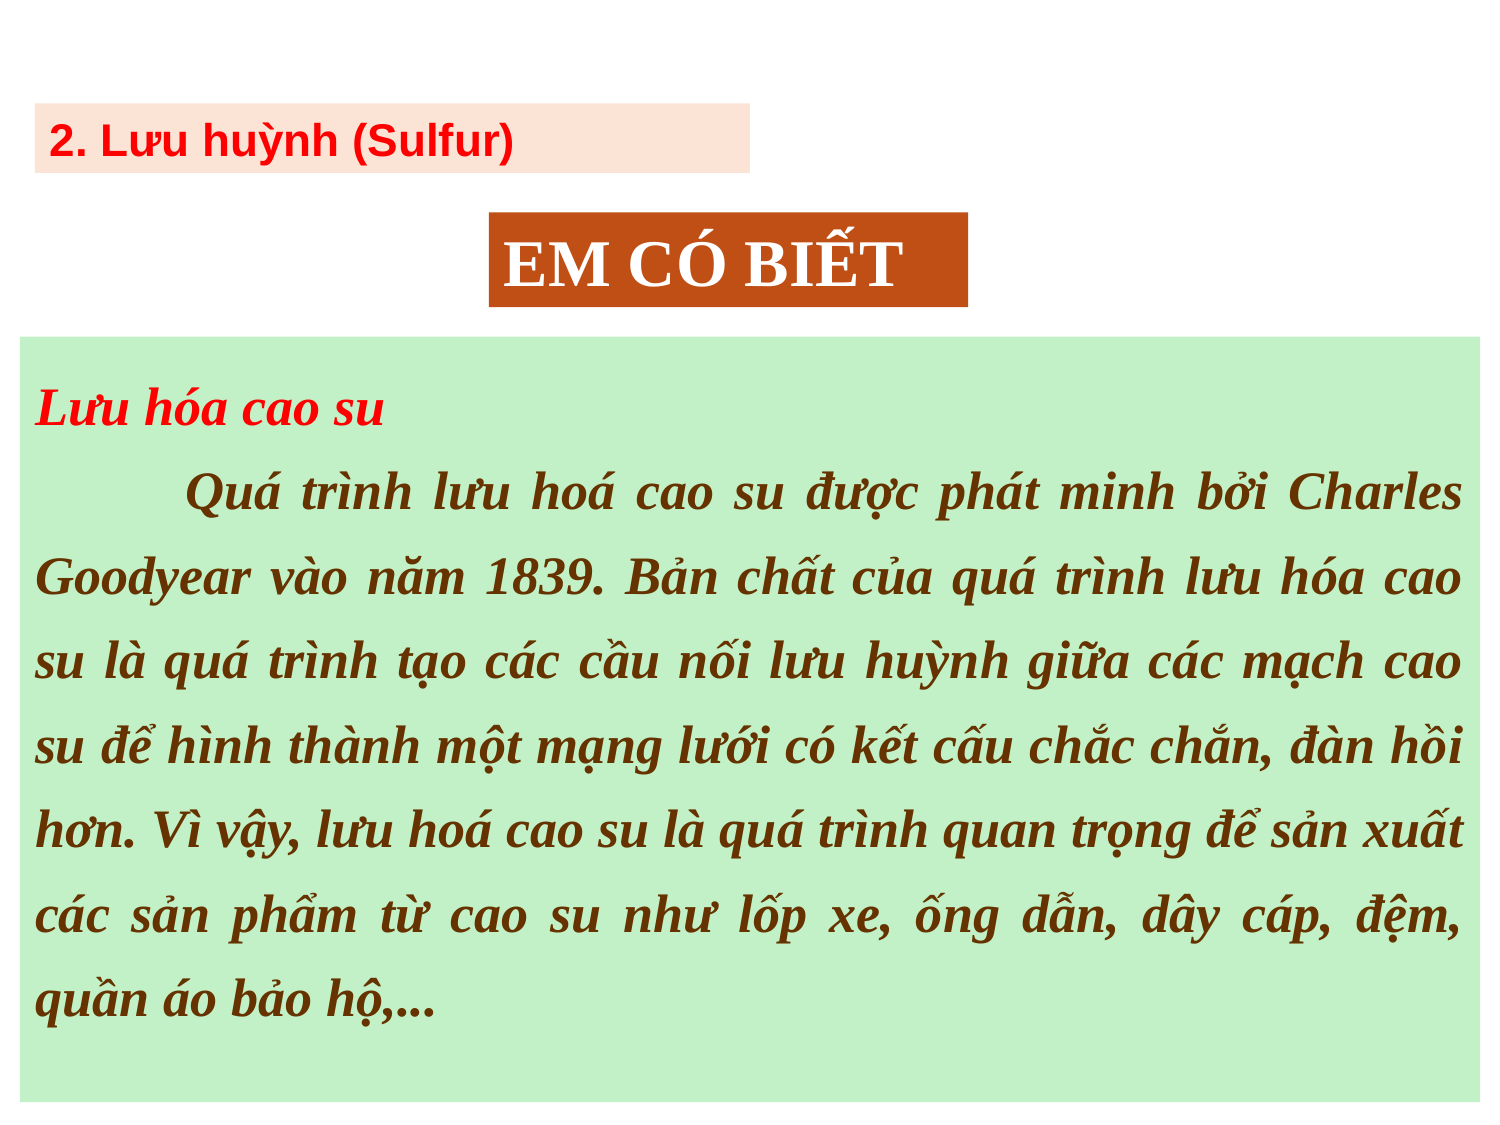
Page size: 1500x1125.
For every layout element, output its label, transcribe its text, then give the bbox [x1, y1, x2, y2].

text_box Lưu hóa cao su Quá trình lưu hoá cao su được phát minh bởi Charles Goodyear vào năm 1839. Bản chất của quá trình lưu hóa cao su là quá trình tạo các cầu nối lưu huỳnh giữa các mạch cao su để hình thành một mạng lưới có kết cấu chắc chắn, đàn hồi hơn. Vì vậy, lưu hoá cao su là quá trình quan trọng để sản xuất các sản phẩm từ cao su như lốp xe, ống dẫn, dây cáp, đệm, quần áo bảo hộ,... [19, 336, 1481, 1103]
text_box EM CÓ BIẾT [488, 212, 969, 308]
text_box 2. Lưu huỳnh (Sulfur) [34, 103, 750, 173]
